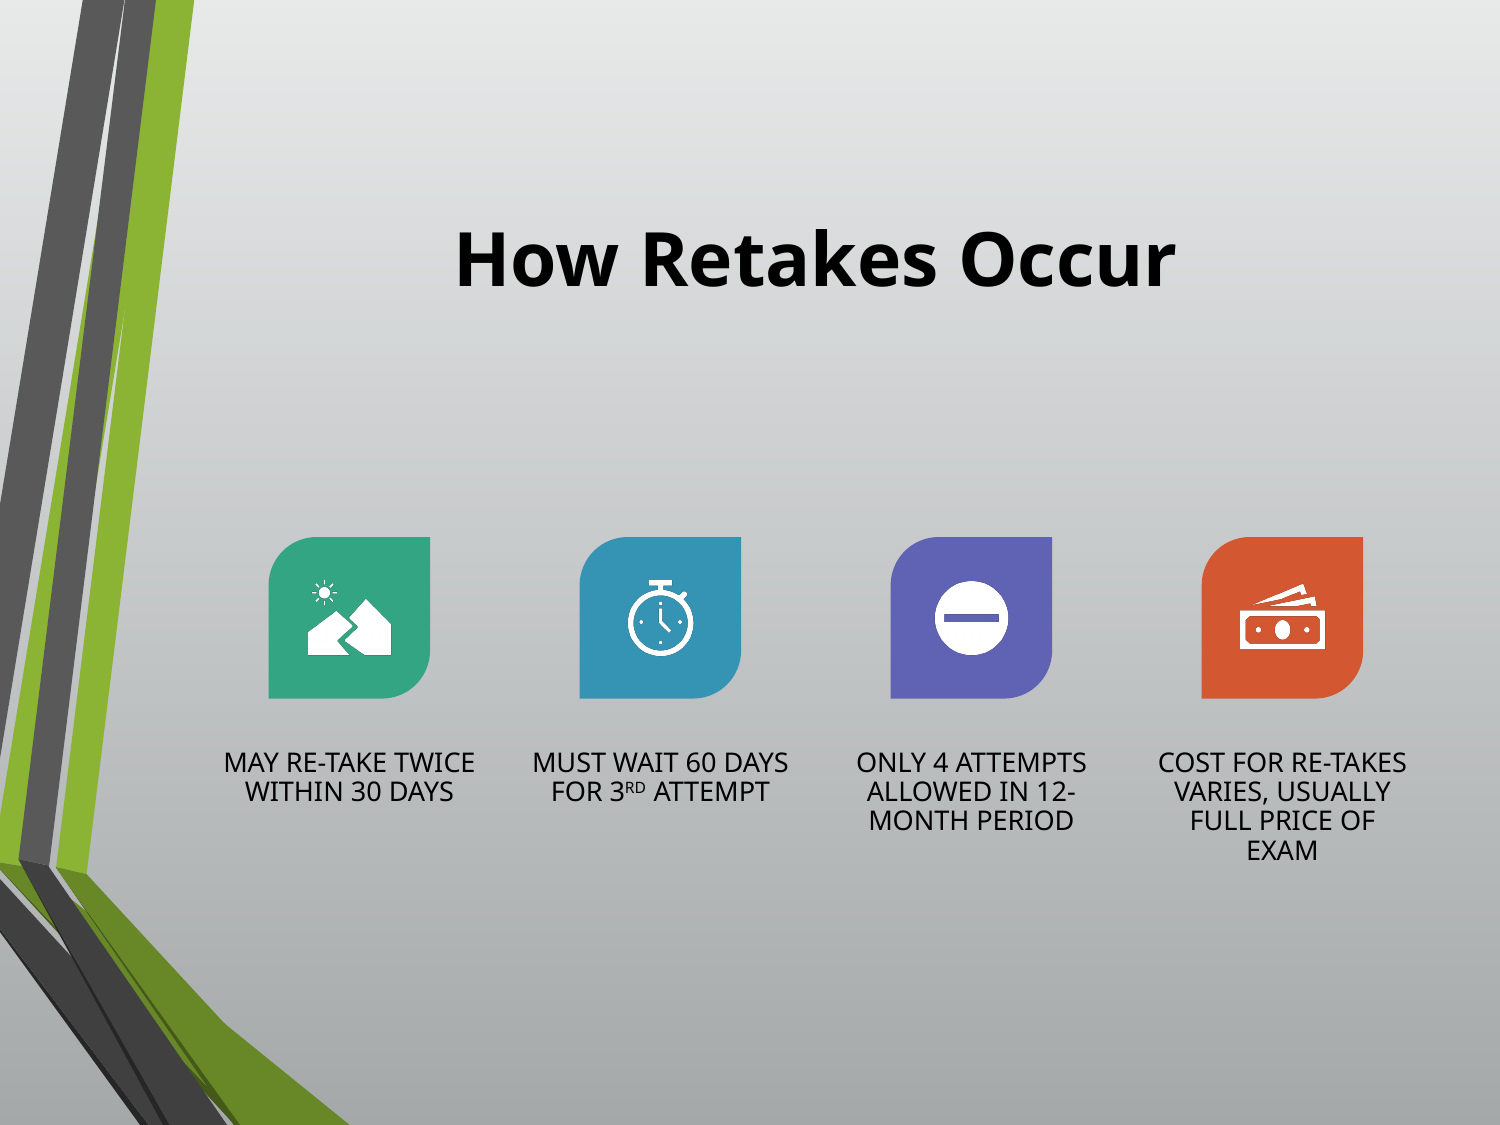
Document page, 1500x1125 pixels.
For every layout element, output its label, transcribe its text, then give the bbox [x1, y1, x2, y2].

title How Retakes Occur [319, 112, 1416, 400]
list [216, 441, 1416, 951]
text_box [18, 0, 319, 1125]
